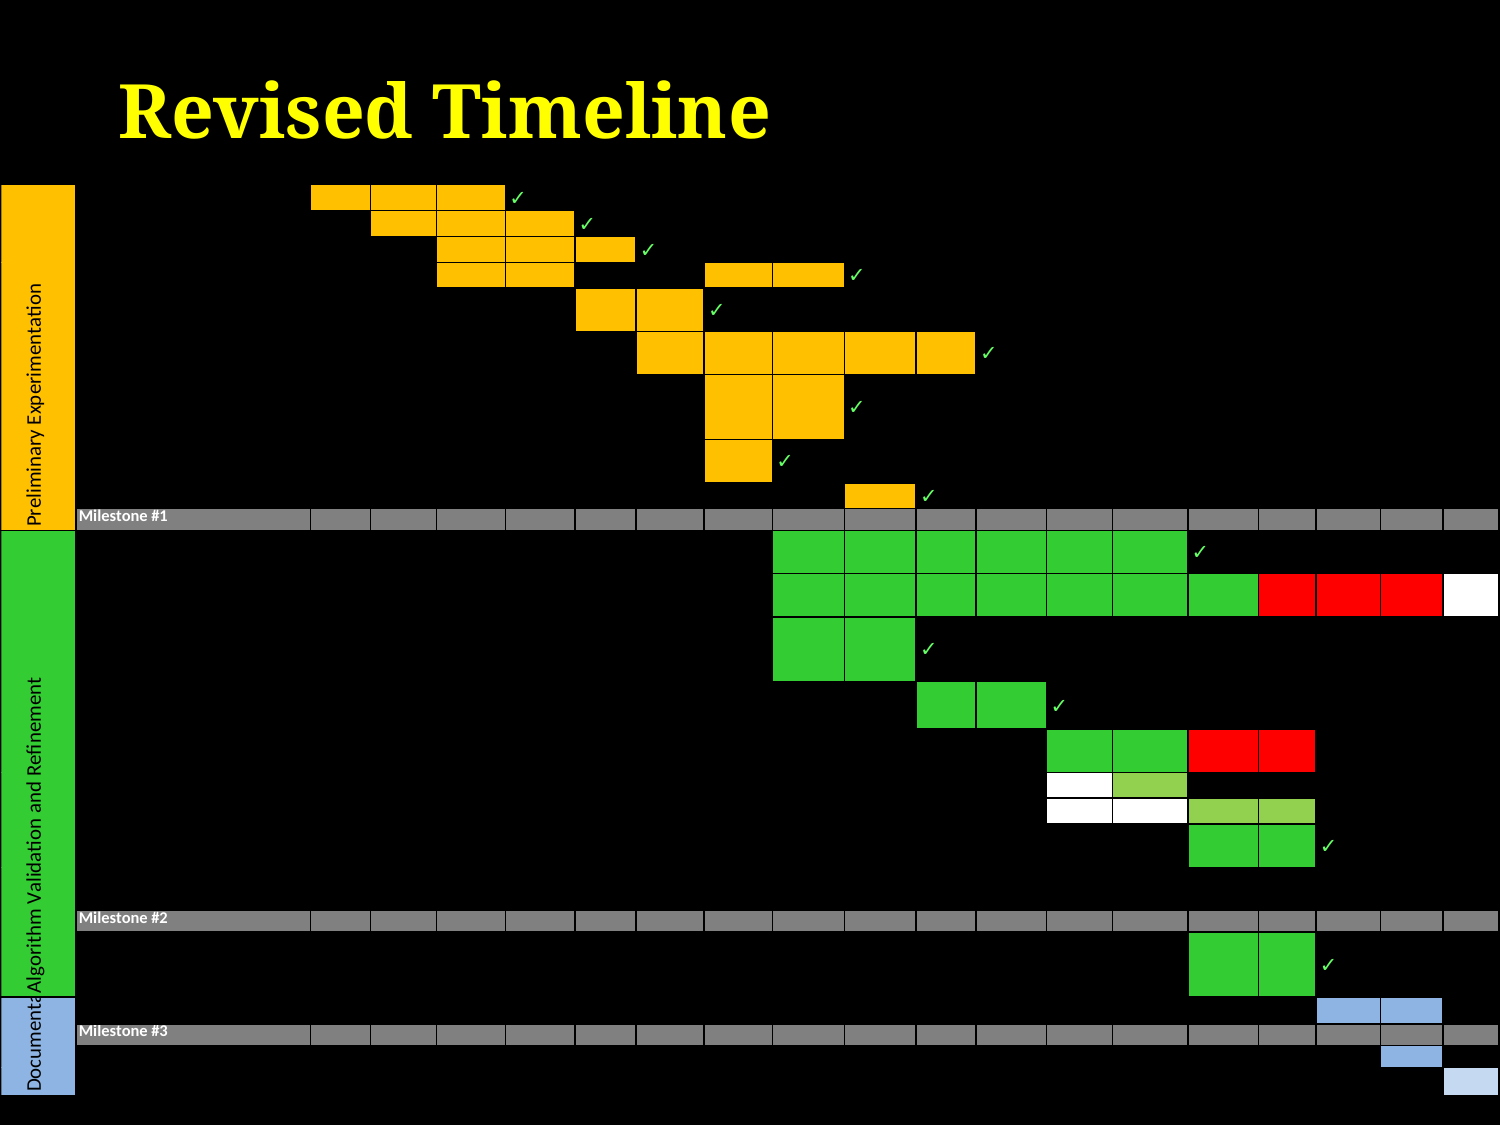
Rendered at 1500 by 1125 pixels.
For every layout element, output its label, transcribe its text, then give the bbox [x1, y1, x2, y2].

picture [0, 162, 1500, 1097]
text_box Revised Timeline [103, 0, 1500, 162]
